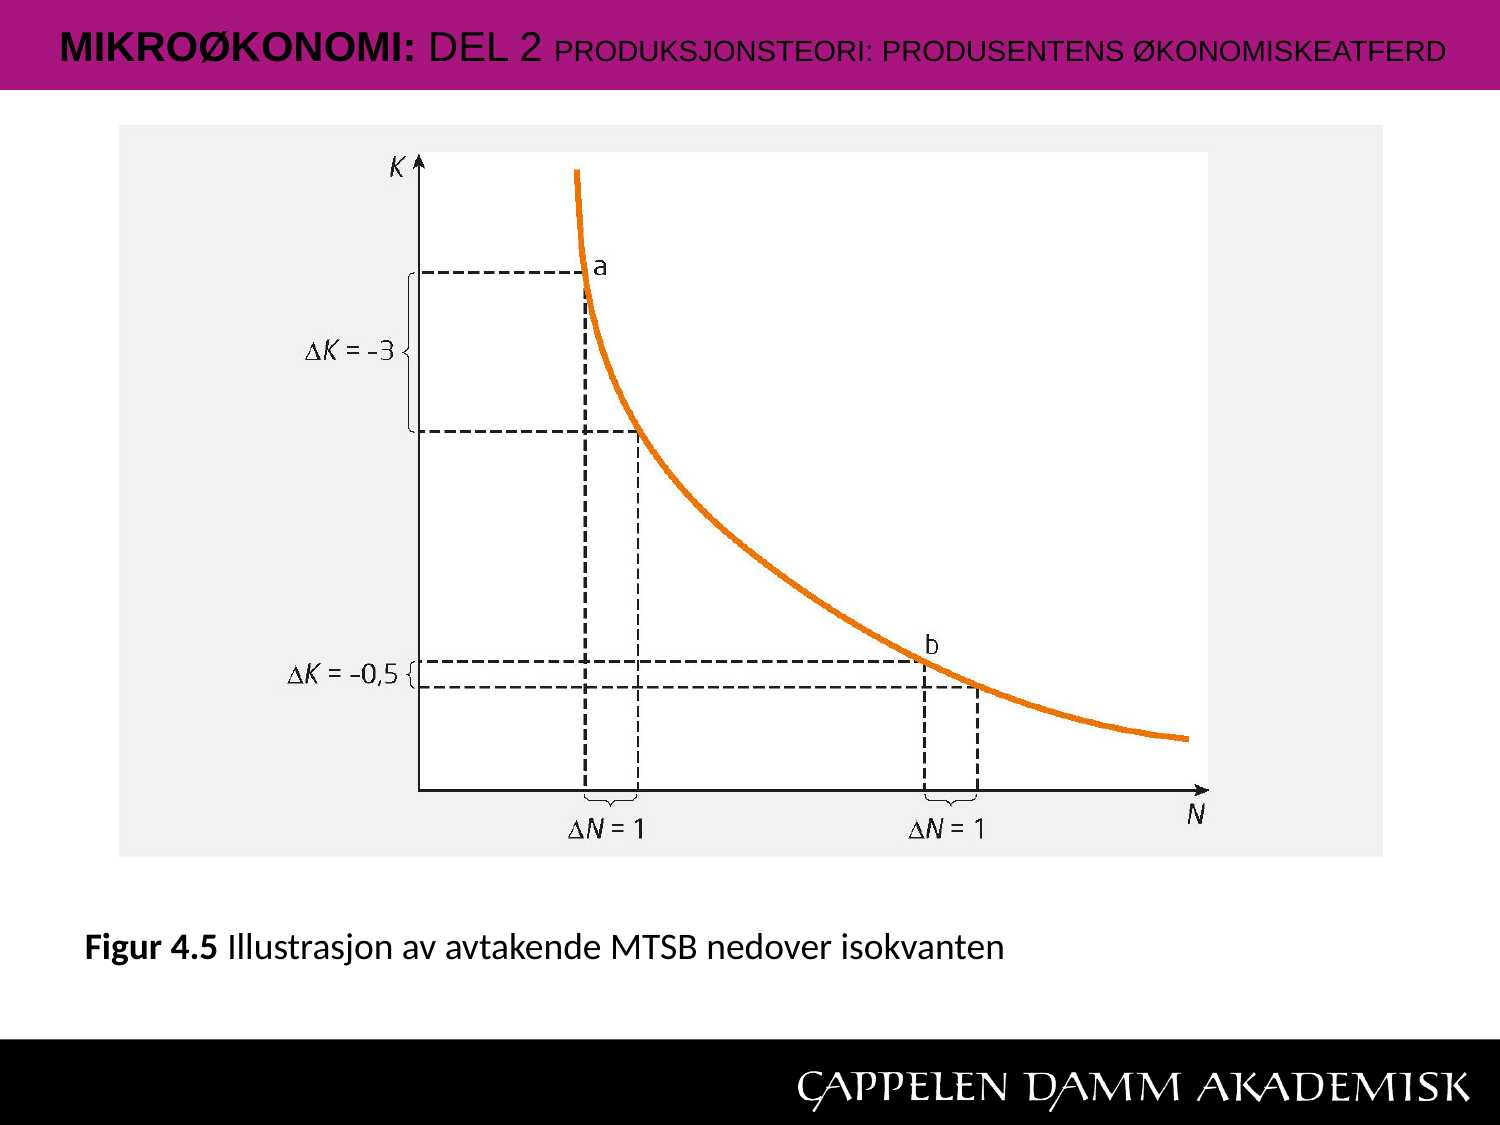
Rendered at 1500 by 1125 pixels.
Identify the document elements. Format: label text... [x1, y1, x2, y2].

text_box Figur 4.5 Illustrasjon av avtakende MTSB nedover isokvanten [70, 914, 1430, 975]
picture [117, 125, 1383, 858]
picture [797, 1070, 1471, 1113]
